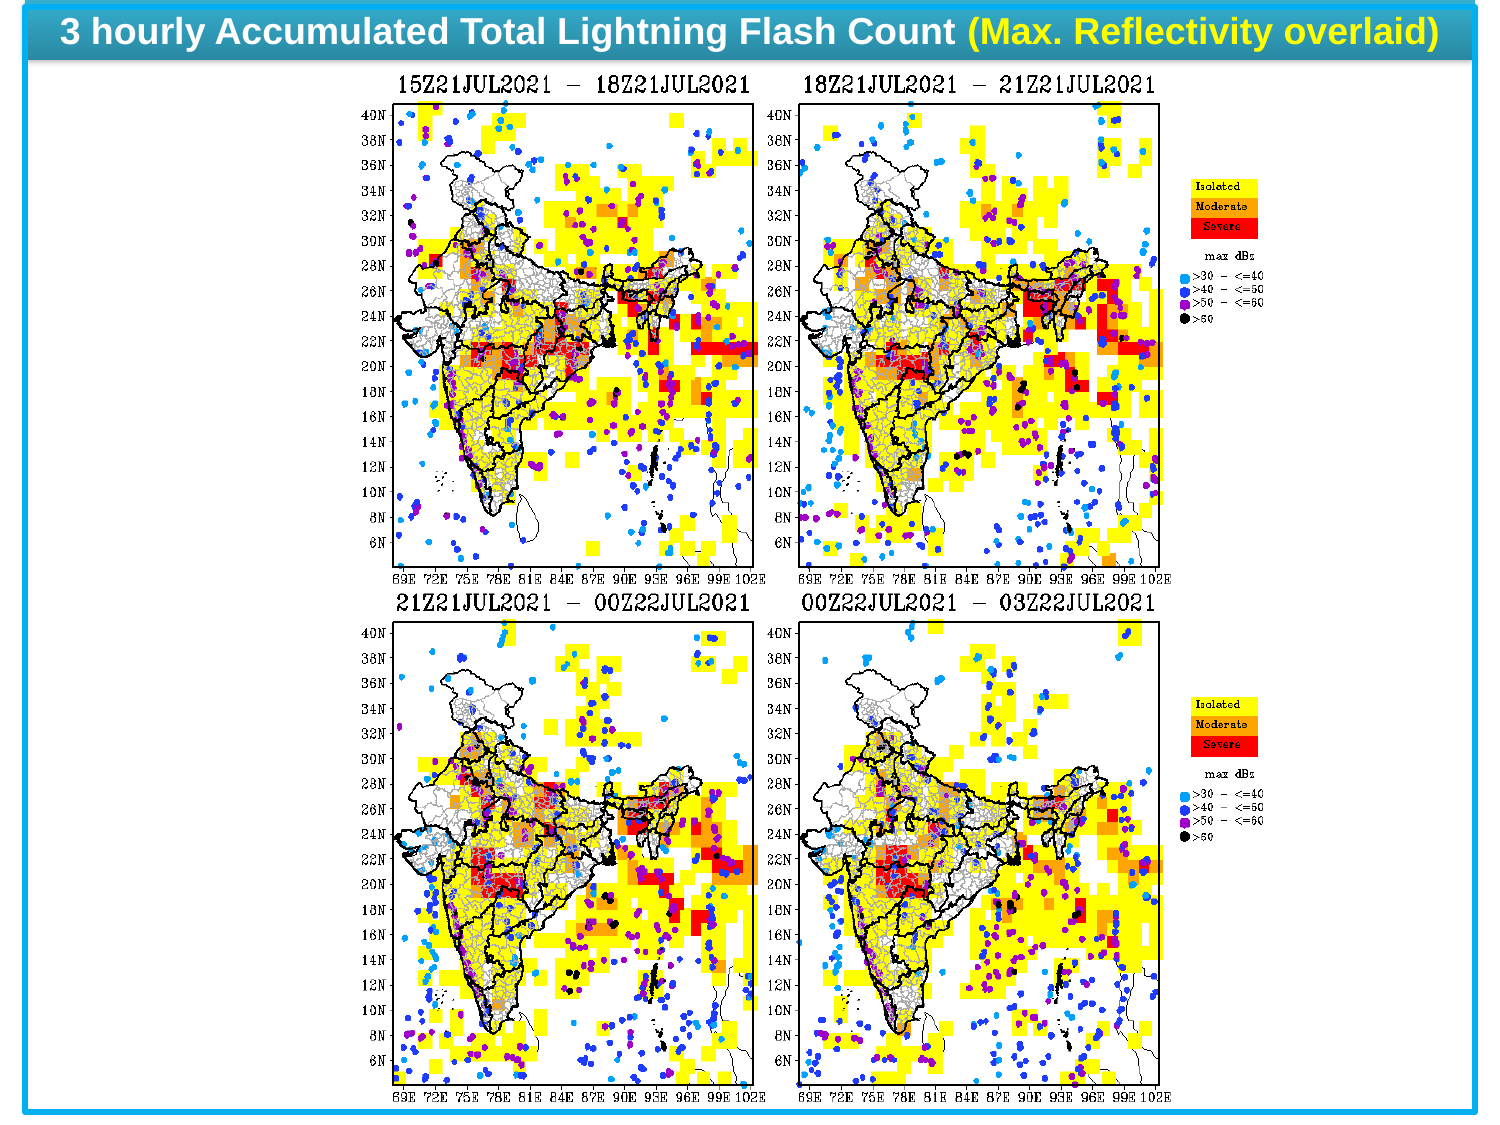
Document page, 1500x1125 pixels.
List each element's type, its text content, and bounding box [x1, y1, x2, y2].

text_box 3 hourly Accumulated Total Lightning Flash Count (Max. Reflectivity overlaid) [24, 0, 1475, 5]
text_box [23, 5, 1477, 1114]
picture [361, 75, 1263, 1103]
